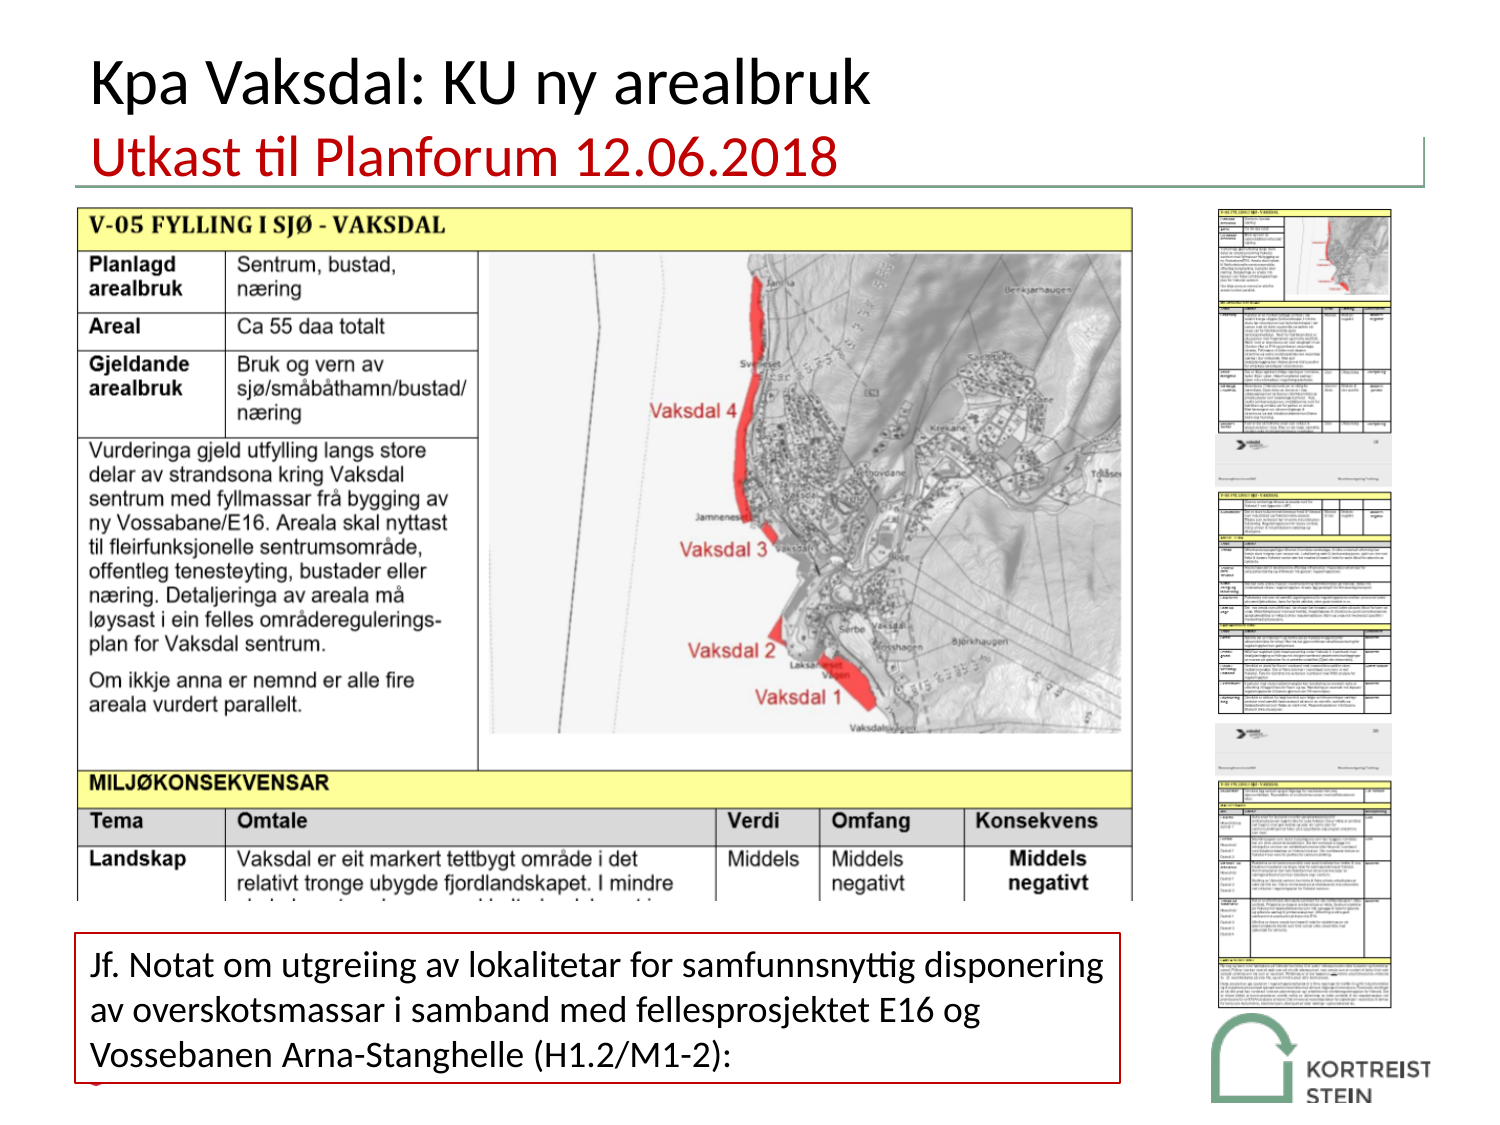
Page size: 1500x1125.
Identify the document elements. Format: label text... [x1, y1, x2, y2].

picture [1214, 207, 1392, 1009]
text_box Jf. Notat om utgreiing av lokalitetar for samfunnsnyttig disponering av overskotsmassar i samband med fellesprosjektet E16 og Vossebanen Arna-Stanghelle (H1.2/M1-2): [74, 932, 1120, 1083]
picture [75, 1083, 285, 1087]
picture [74, 207, 1135, 902]
title Kpa Vaksdal: KU ny arealbruk Utkast til Planforum 12.06.2018 [75, 45, 1425, 181]
